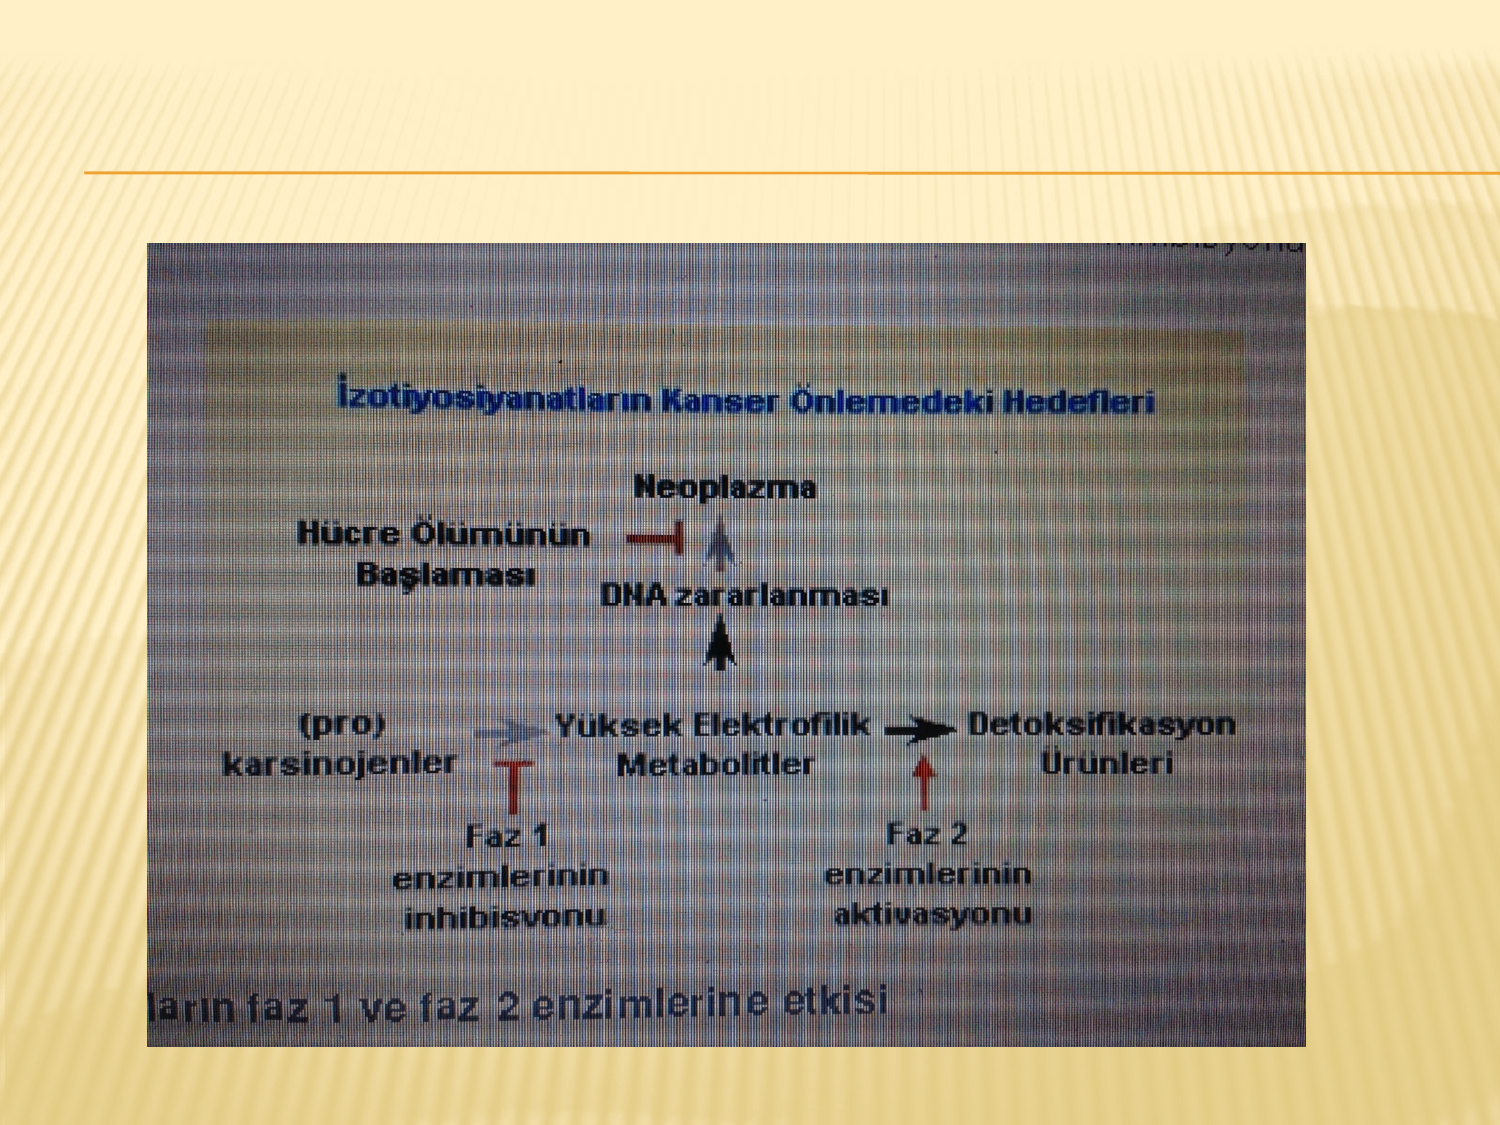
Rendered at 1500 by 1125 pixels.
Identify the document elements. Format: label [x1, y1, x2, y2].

list [147, 243, 1306, 1048]
